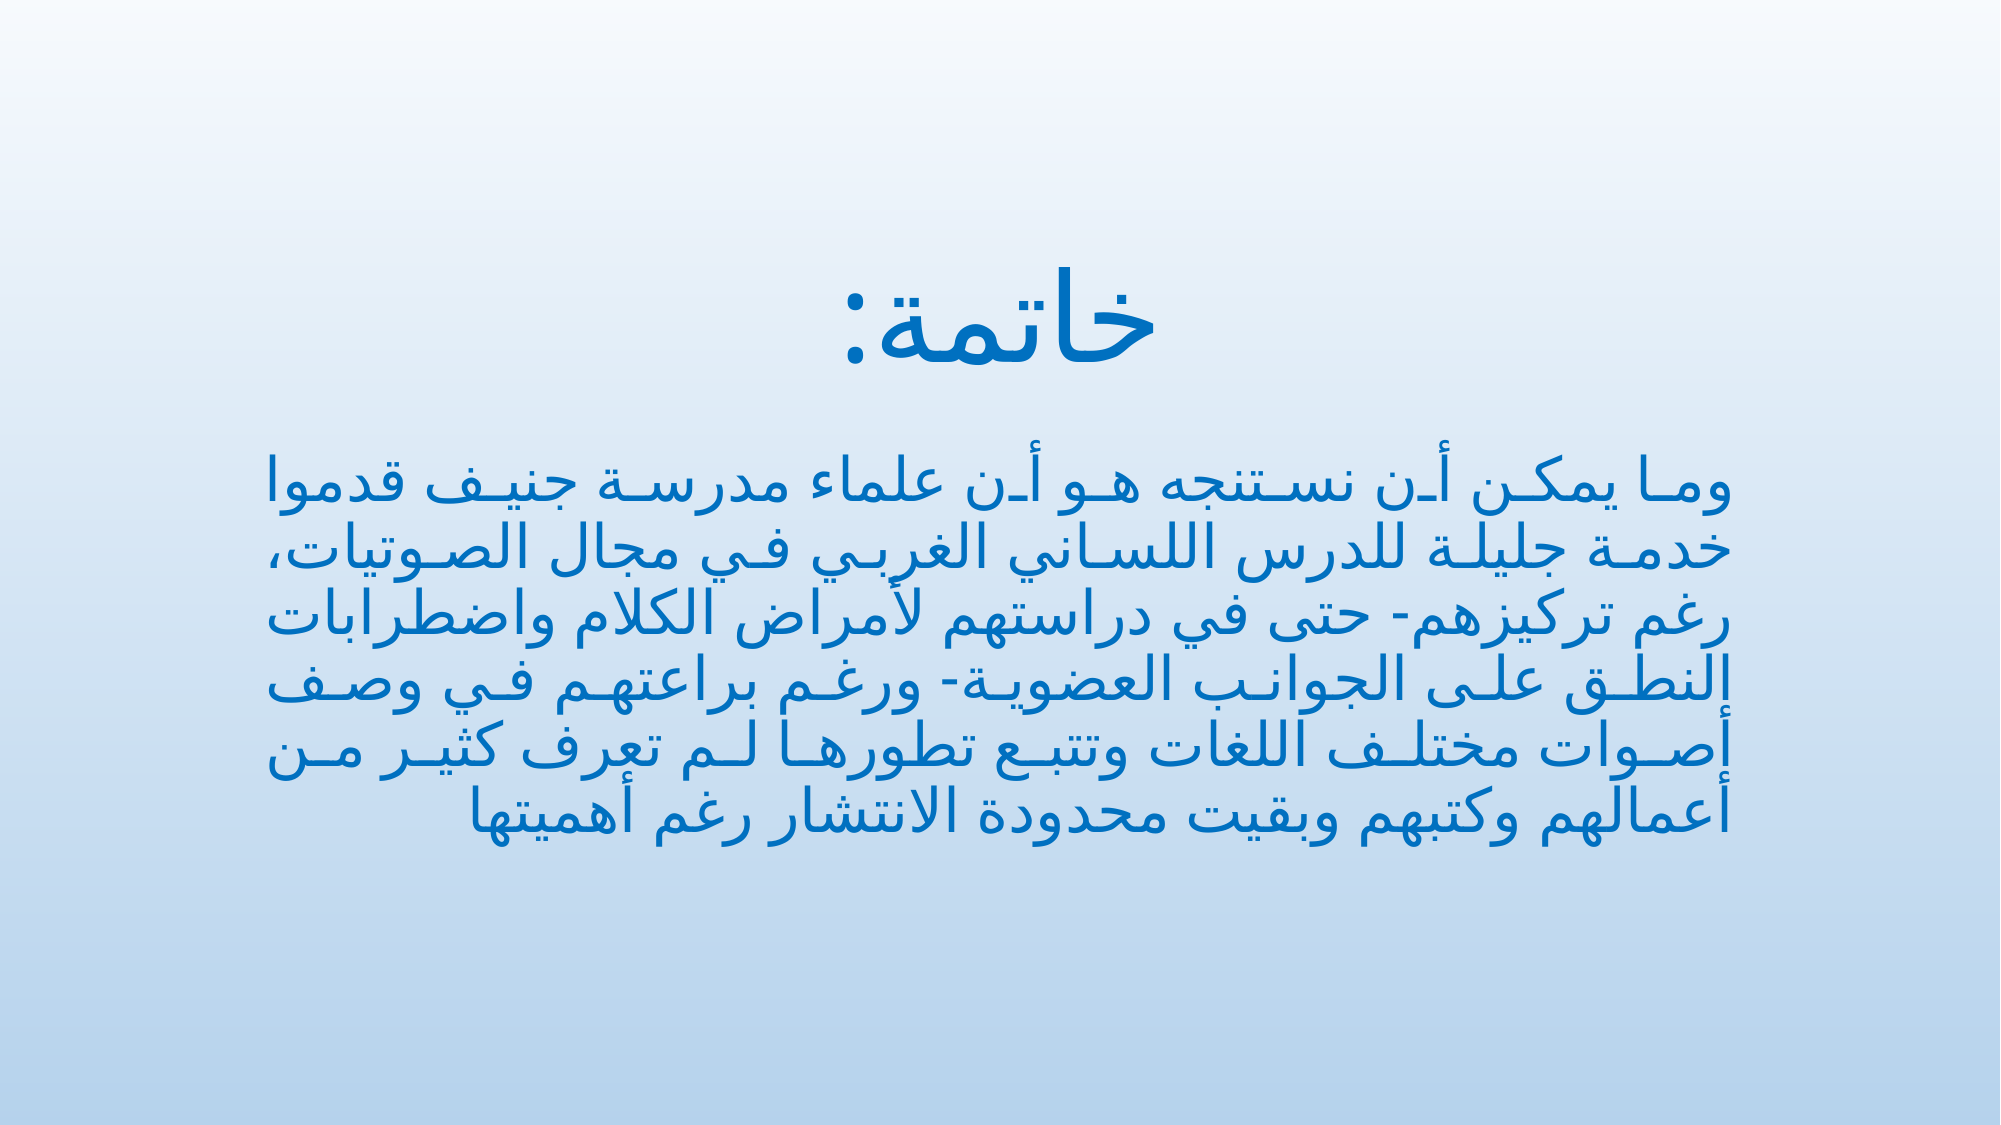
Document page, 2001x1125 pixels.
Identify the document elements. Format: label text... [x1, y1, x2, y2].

title خاتمة: [249, 184, 1750, 398]
subtitle وما يمكن أن نستنجه هو أن علماء مدرسة جنيف قدموا خدمة جليلة للدرس اللساني الغربي في مجال الصوتيات، رغم تركيزهم- حتى في دراستهم لأمراض الكلام واضطرابات النطق على الجوانب العضوية- ورغم براعتهم في وصف أصوات مختلف اللغات وتتبع تطورها لم تعرف كثير من أعمالهم وكتبهم وبقيت محدودة الانتشار رغم أهميتها [249, 441, 1750, 863]
